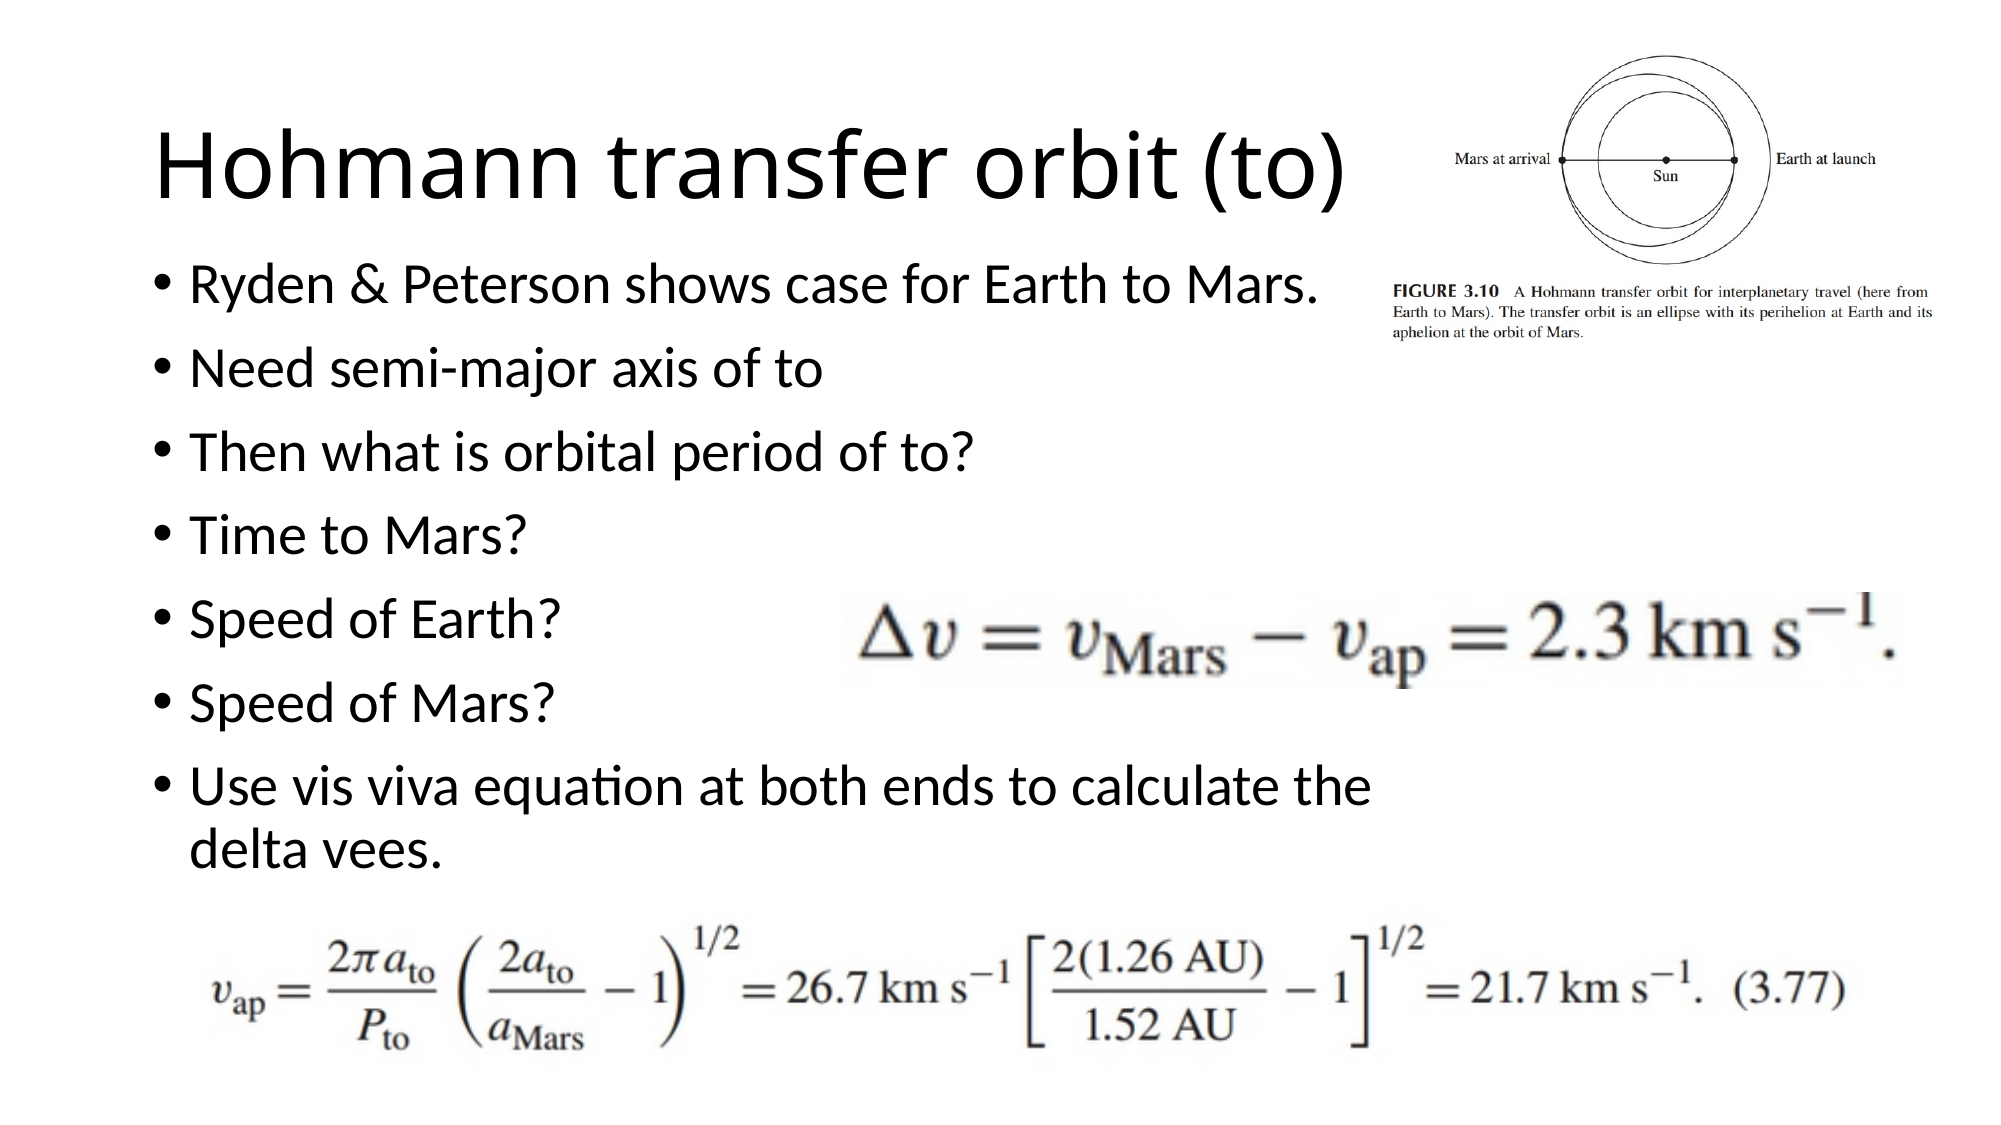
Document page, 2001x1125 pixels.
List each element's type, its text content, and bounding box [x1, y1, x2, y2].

list Ryden & Peterson shows case for Earth to Mars. Need semi-major axis of to Then what is orbital period of to? Time to Mars? Speed of Earth? Speed of Mars? Use vis viva equation at both ends to calculate the delta vees. [137, 246, 1435, 1055]
picture [841, 592, 1905, 689]
picture [202, 885, 1863, 1076]
title Hohmann transfer orbit (to) [137, 59, 1373, 246]
picture [1373, 32, 1969, 350]
